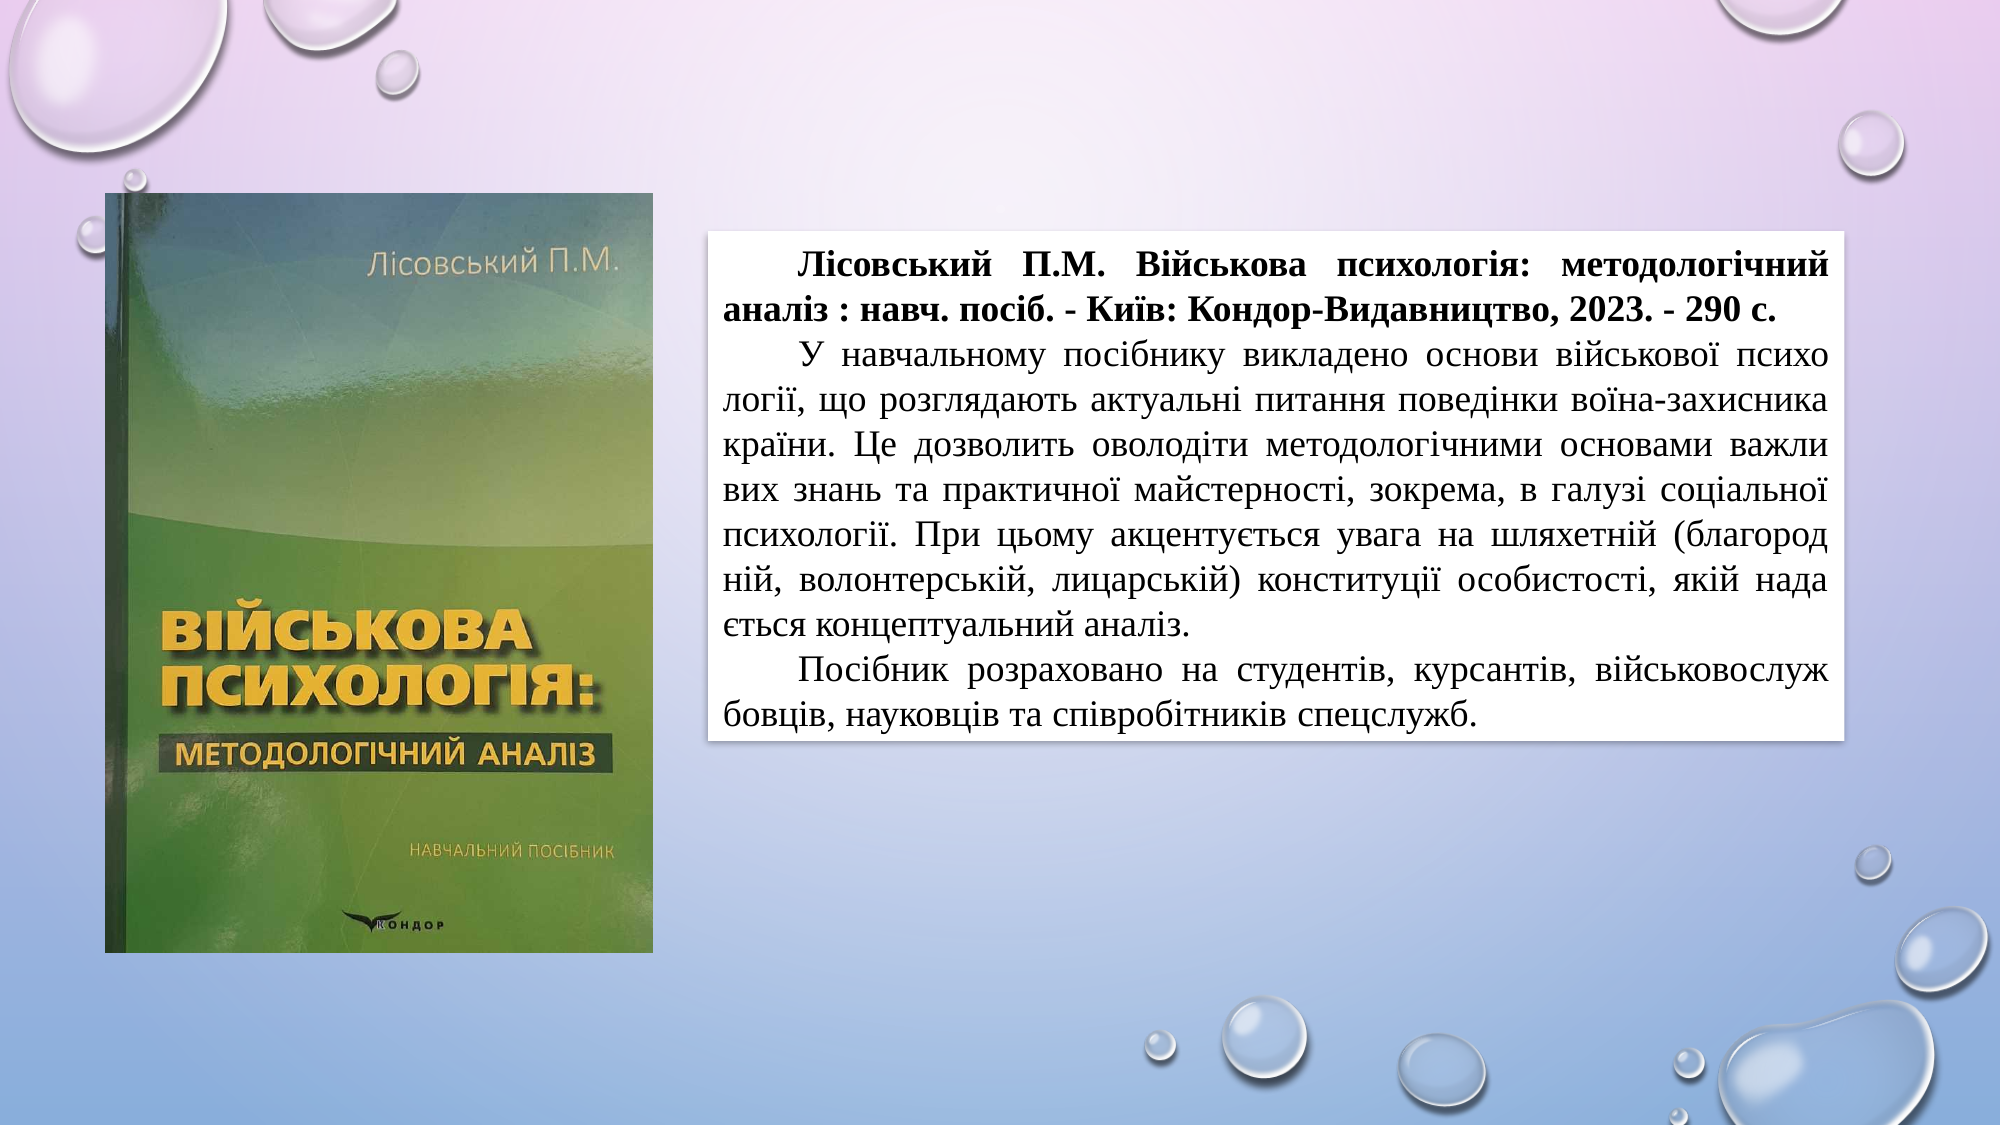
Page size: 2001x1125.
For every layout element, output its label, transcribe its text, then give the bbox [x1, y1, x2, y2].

text_box Лісовський П.М. Військова психологія: методологічний аналіз : навч. посіб. - Київ: Кондор-Видавництво, 2023. - 290 с. У навчальному посібнику викладено основи військової психо­логії, що розглядають актуальні питання поведінки воїна-захисника країни. Це дозволить оволодіти методологічними основами важли­вих знань та практичної майстерності, зокрема, в галузі соціальної психології. При цьому акцентується увага на шляхетній (благород­ній, волонтерській, лицарській) конституції особистості, якій нада­ється концептуальний аналіз. Посібник розраховано на студентів, курсантів, військовослуж­бовців, науковців та співробітників спецслужб. [707, 230, 1846, 742]
picture [0, 0, 2000, 1125]
